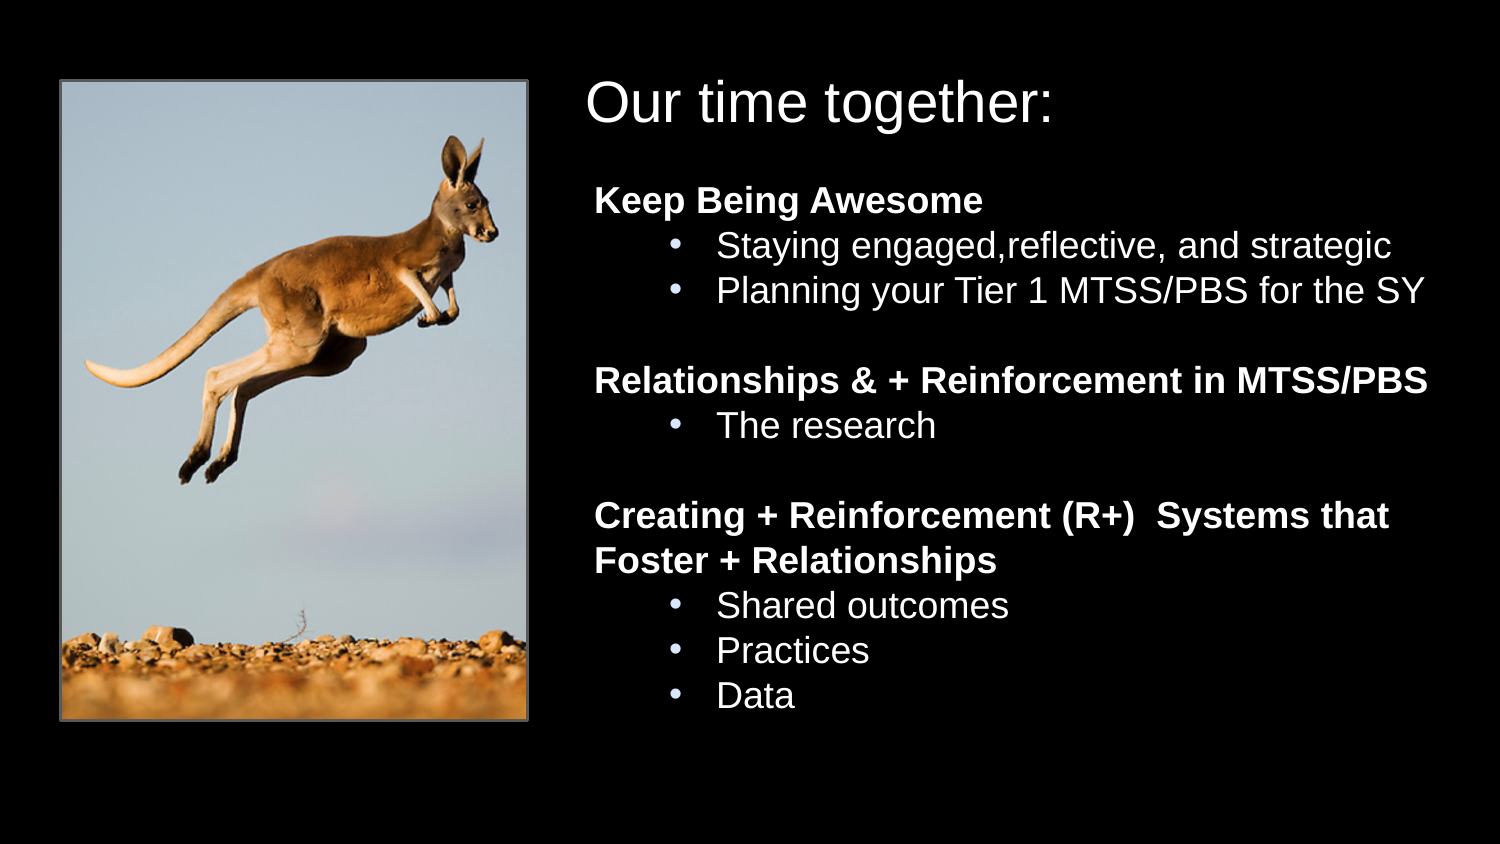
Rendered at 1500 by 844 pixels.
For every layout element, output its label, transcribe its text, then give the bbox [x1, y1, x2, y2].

list Keep Being Awesome Staying engaged,reflective, and strategic Planning your Tier 1 MTSS/PBS for the SY Relationships & + Reinforcement in MTSS/PBS The research Creating + Reinforcement (R+) Systems that Foster + Relationships Shared outcomes Practices Data [582, 170, 1455, 759]
picture [61, 81, 527, 720]
title Our time together: [574, 22, 1455, 186]
